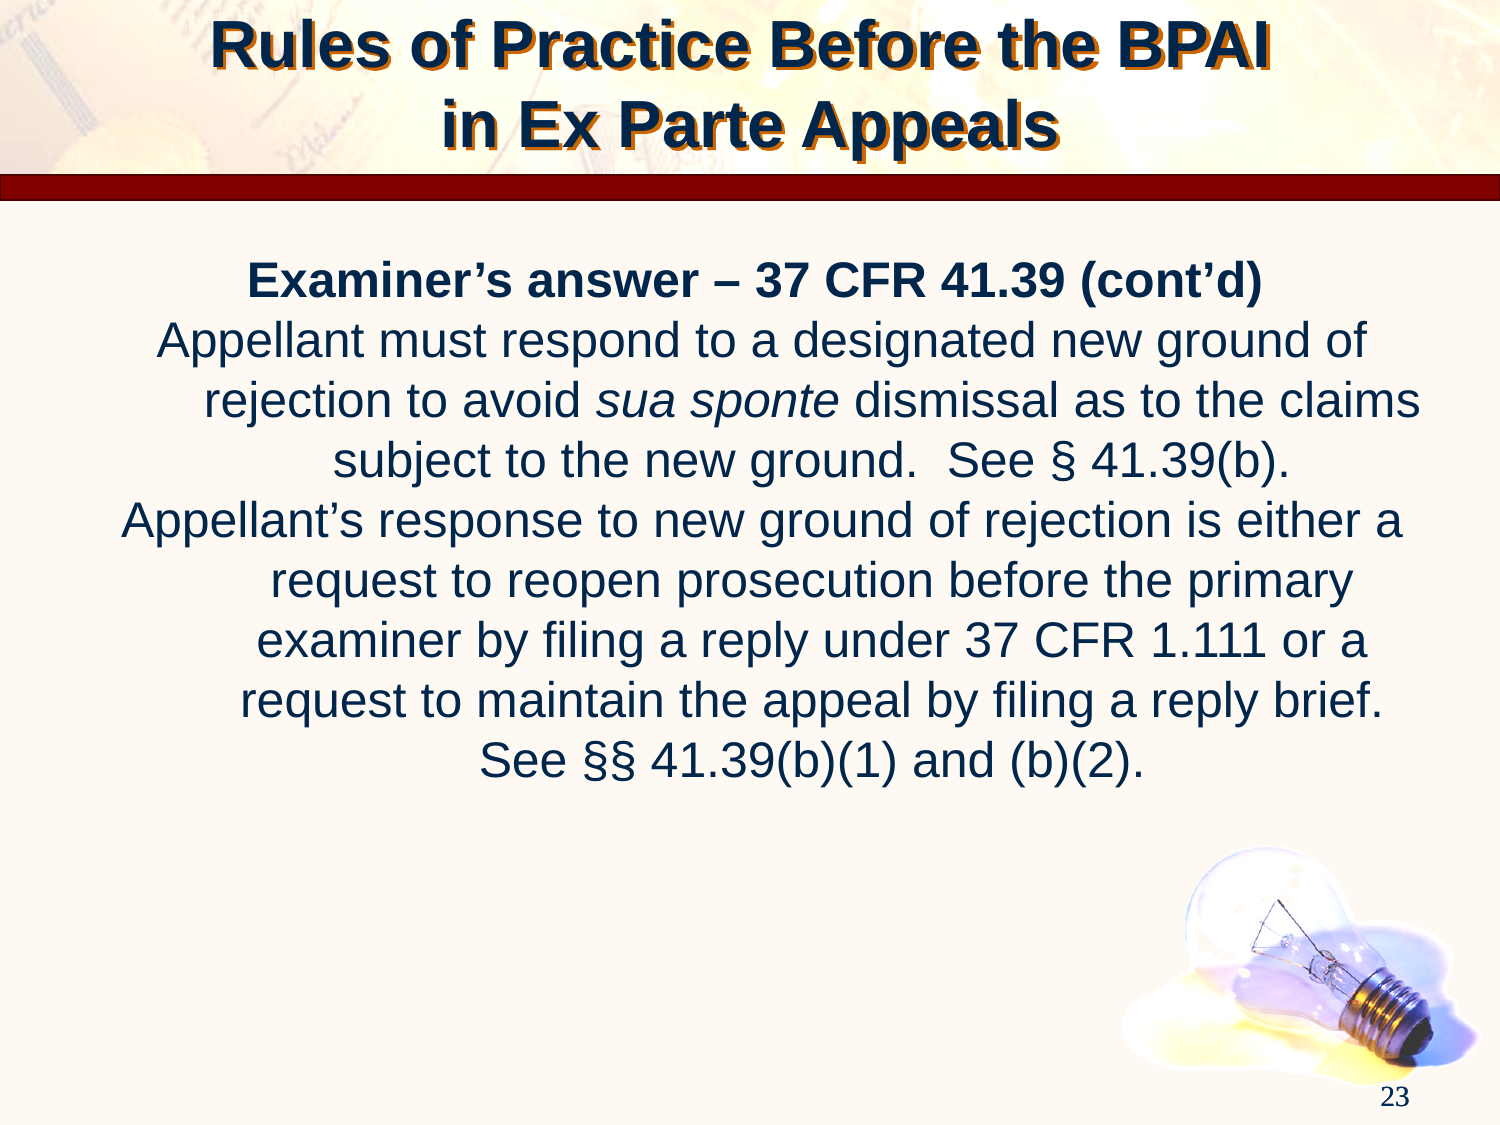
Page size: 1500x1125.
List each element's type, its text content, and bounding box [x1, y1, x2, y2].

title Rules of Practice Before the BPAI in Ex Parte Appeals [49, 24, 1451, 138]
text_box 27 [1074, 800, 1488, 1125]
slide_number 23 [1074, 1069, 1426, 1111]
list Examiner’s answer – 37 CFR 41.39 (cont’d) Appellant must respond to a designated new ground of rejection to avoid sua sponte dismissal as to the claims subject to the new ground. See § 41.39(b). Appellant’s response to new ground of rejection is either a request to reopen prosecution before the primary examiner by filing a reply under 37 CFR 1.111 or a request to maintain the appeal by filing a reply brief. See §§ 41.39(b)(1) and (b)(2). [75, 240, 1450, 1090]
